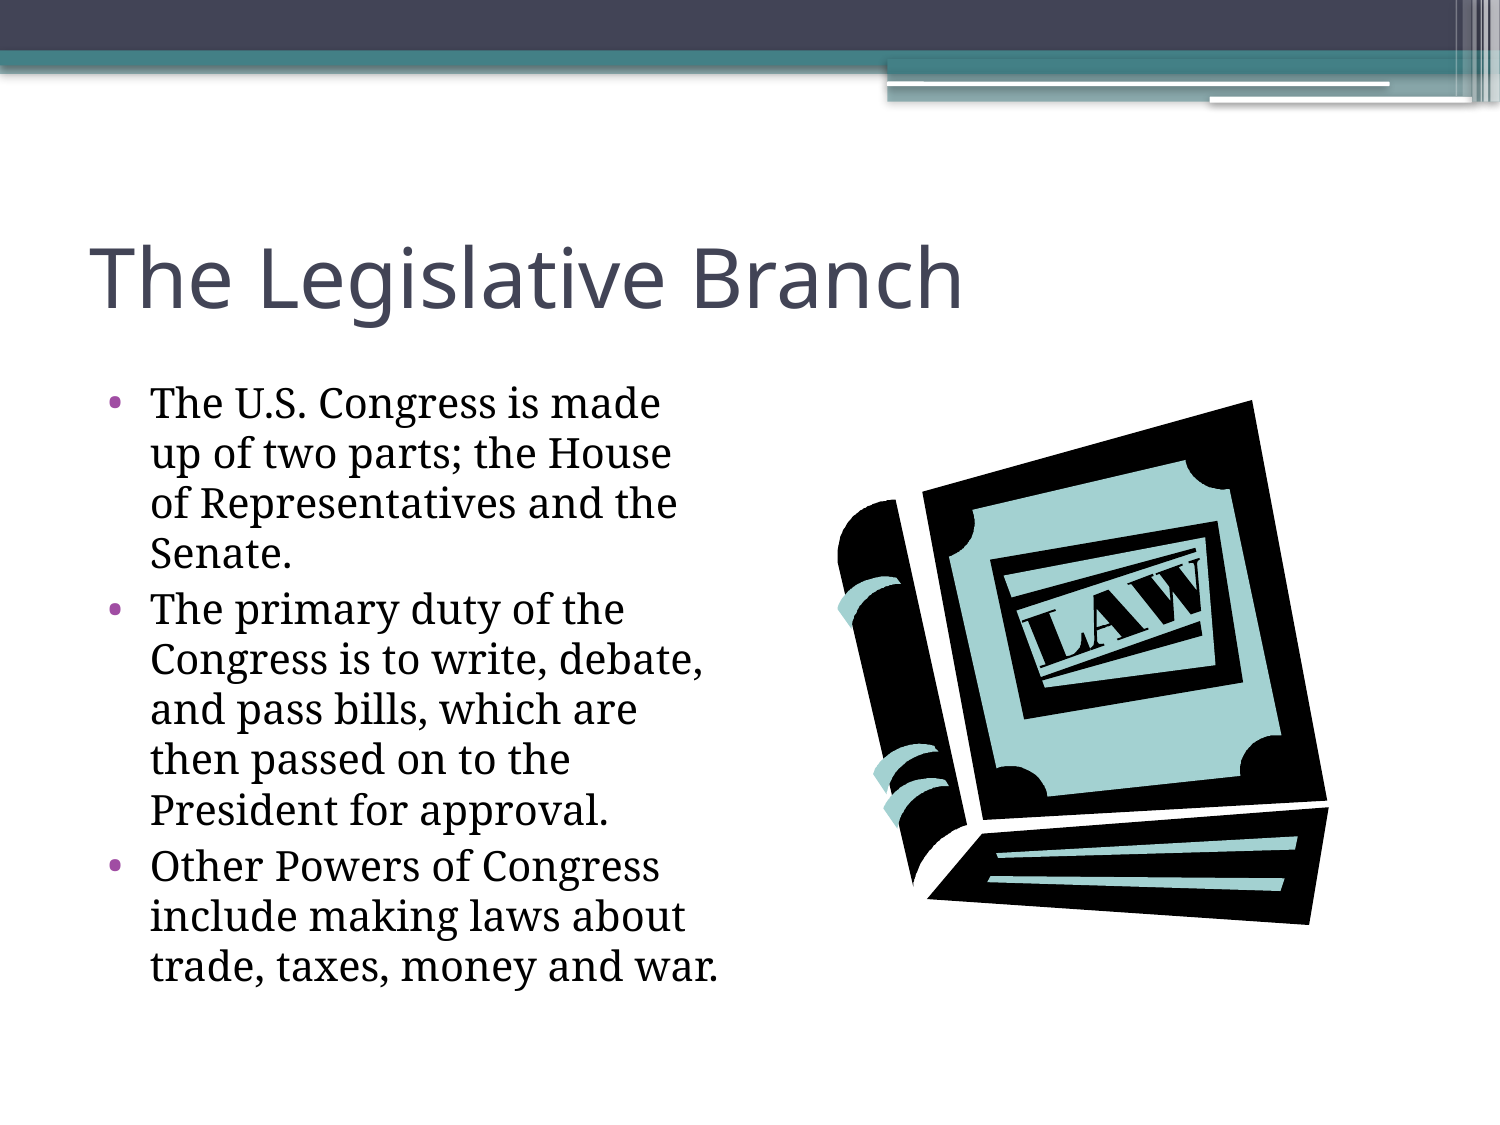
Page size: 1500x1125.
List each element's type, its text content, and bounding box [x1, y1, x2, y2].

list The U.S. Congress is made up of two parts; the House of Representatives and the Senate. The primary duty of the Congress is to write, debate, and pass bills, which are then passed on to the President for approval. Other Powers of Congress include making laws about trade, taxes, money and war. [75, 368, 738, 1112]
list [837, 399, 1329, 926]
title The Legislative Branch [75, 187, 1425, 363]
